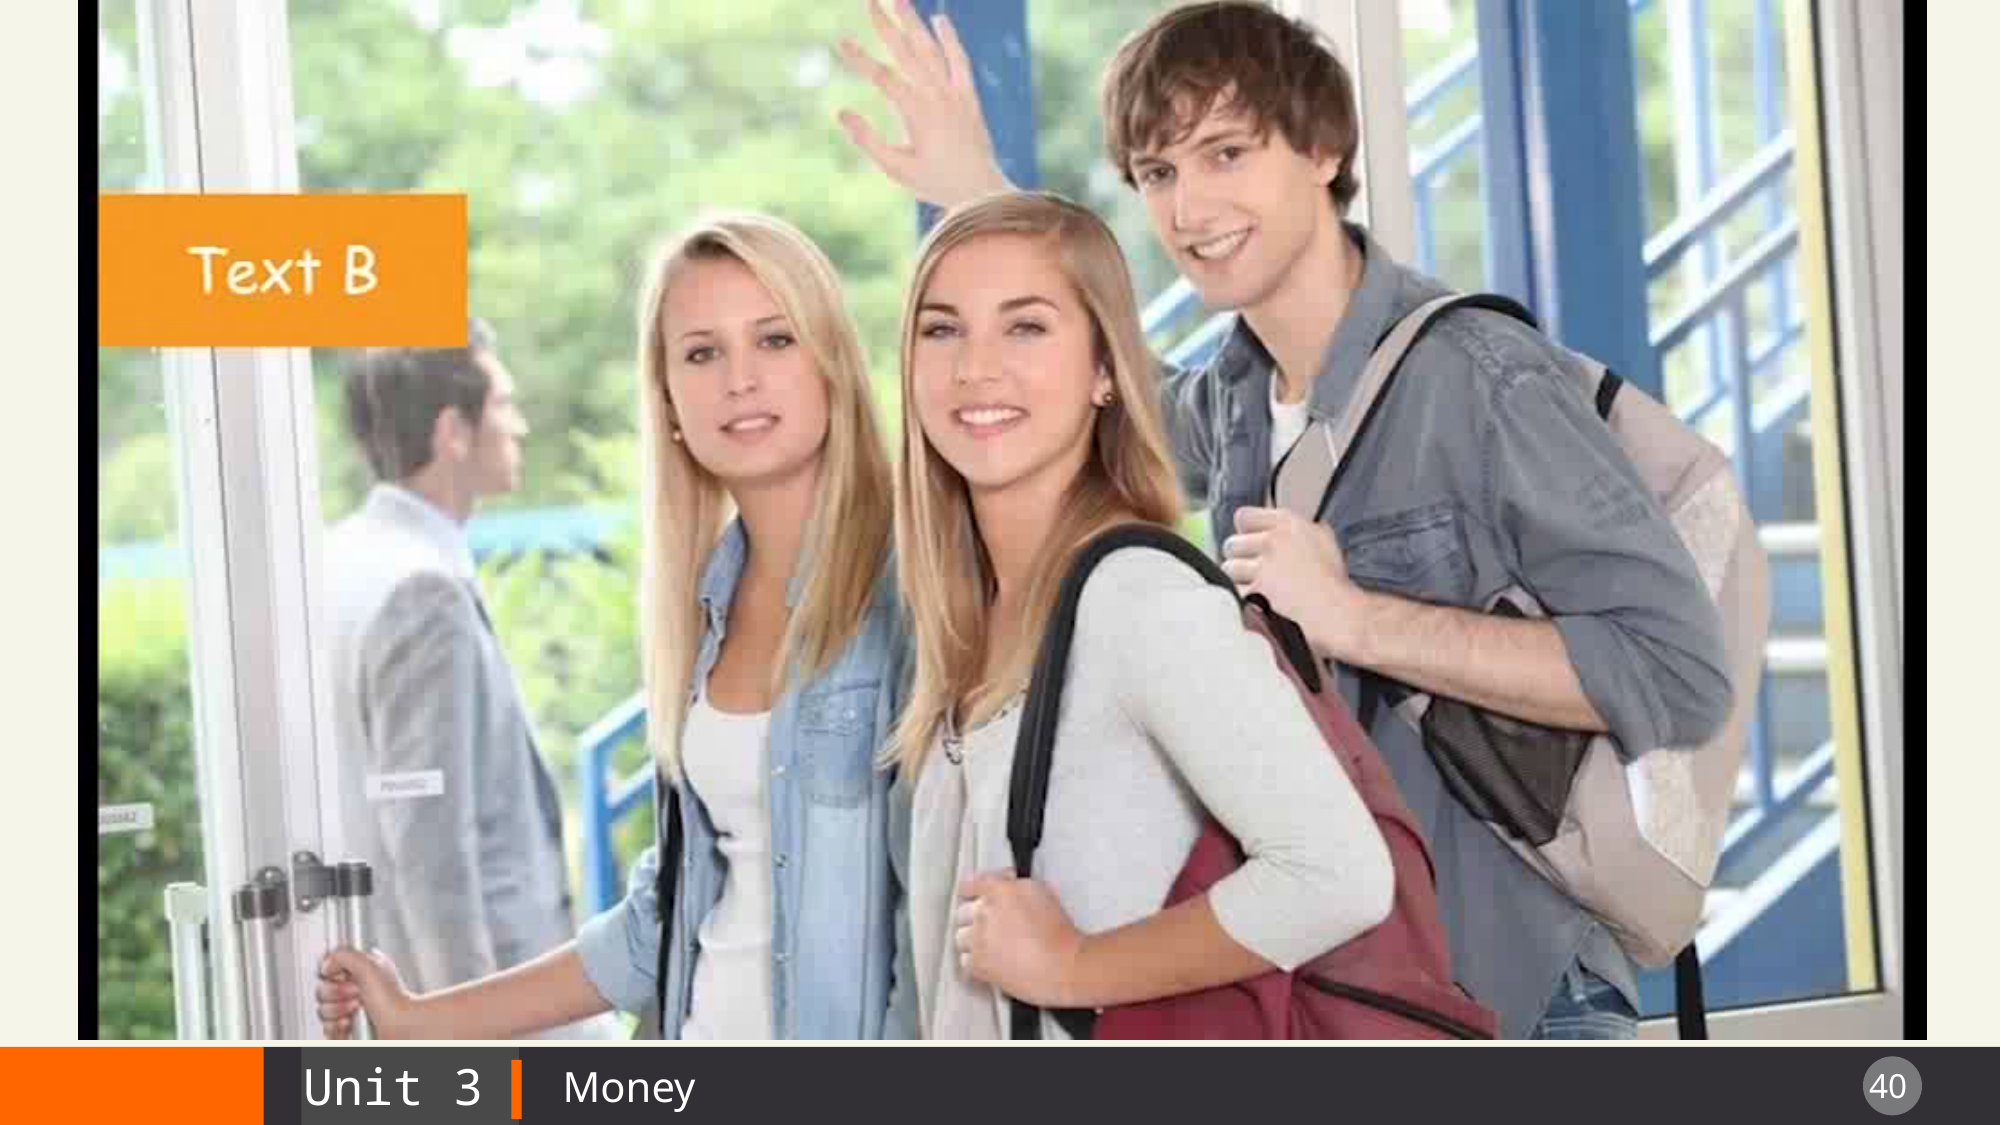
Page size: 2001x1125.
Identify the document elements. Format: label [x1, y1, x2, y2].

text_box [77, 0, 1928, 1041]
